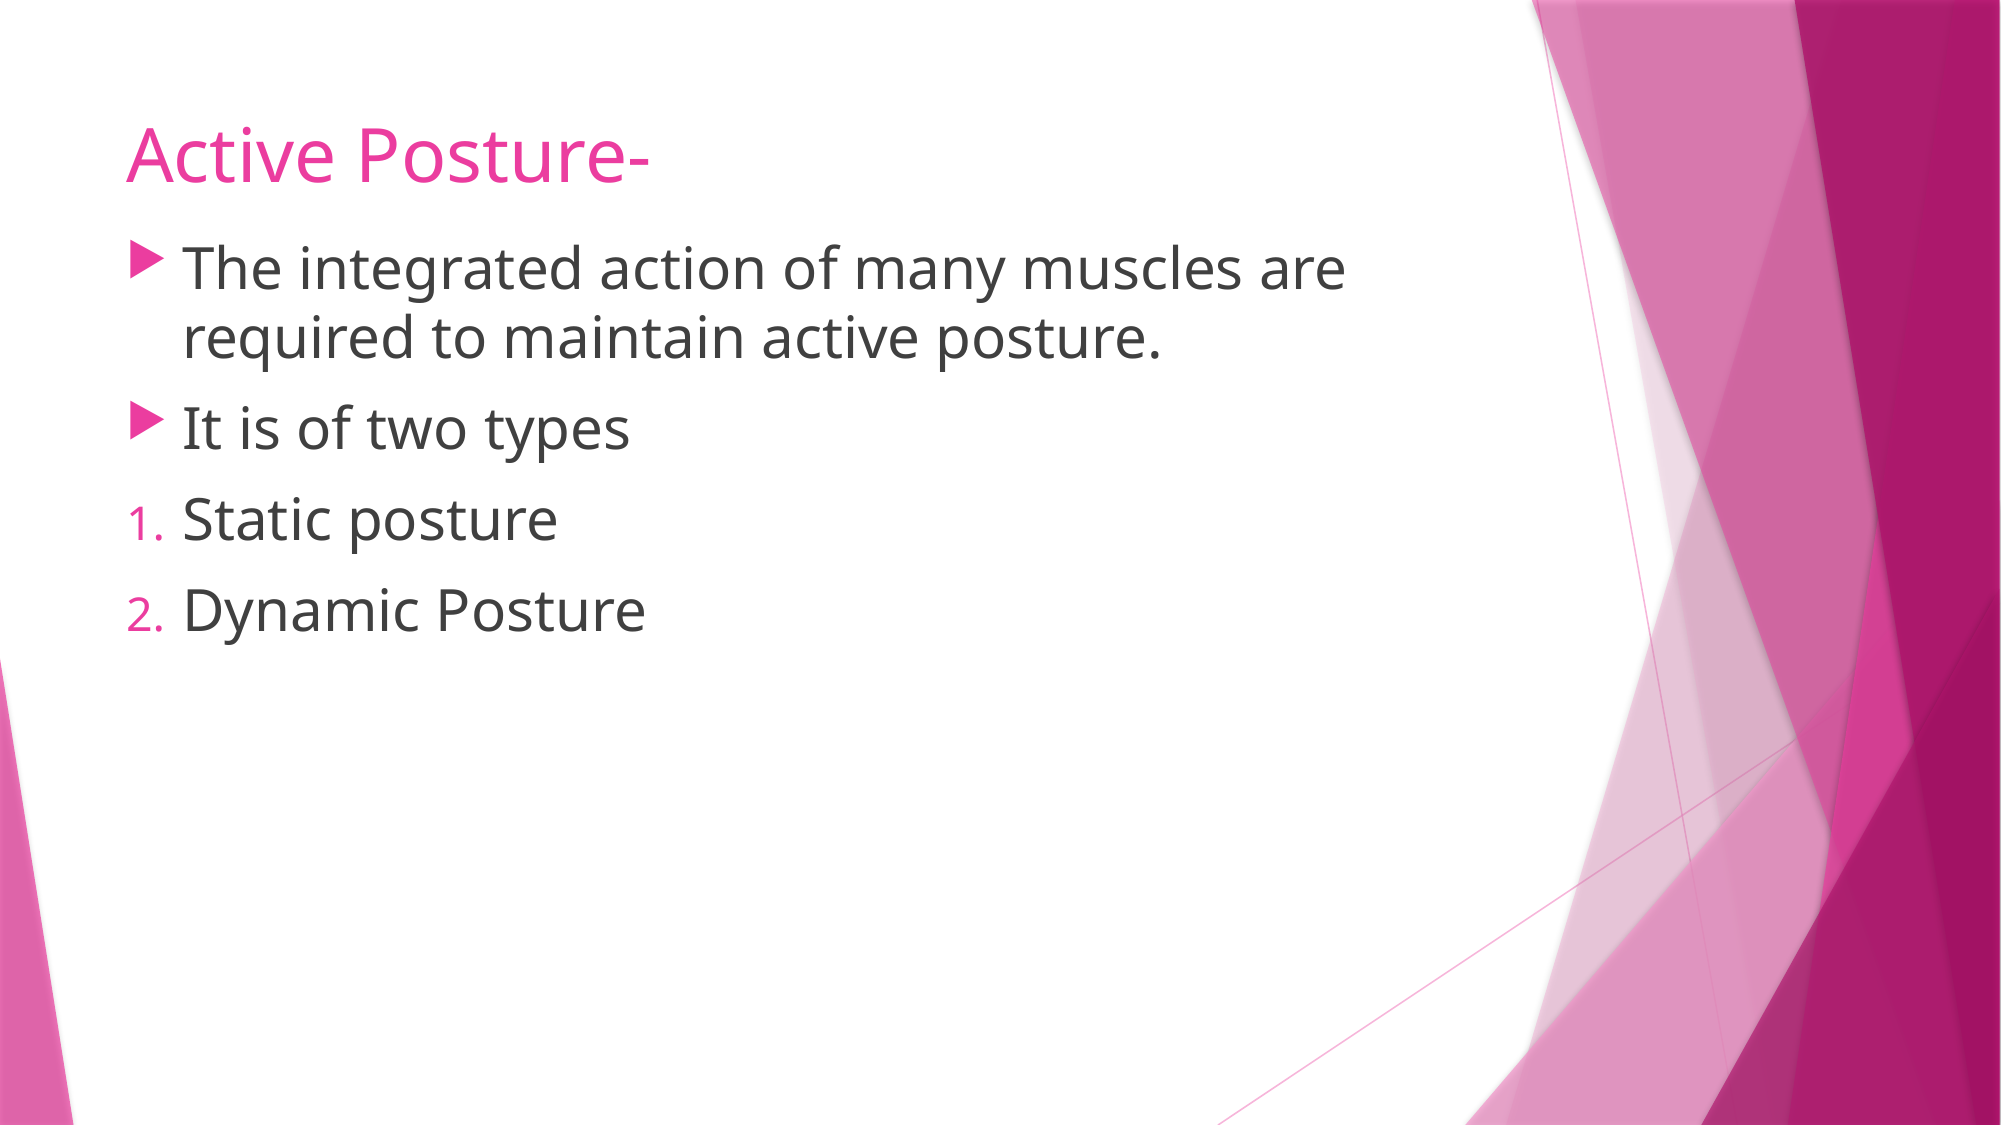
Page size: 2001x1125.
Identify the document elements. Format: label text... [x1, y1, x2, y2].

title Active Posture- [111, 99, 1522, 223]
list The integrated action of many muscles are required to maintain active posture. It is of two types Static posture Dynamic Posture [111, 223, 1522, 992]
